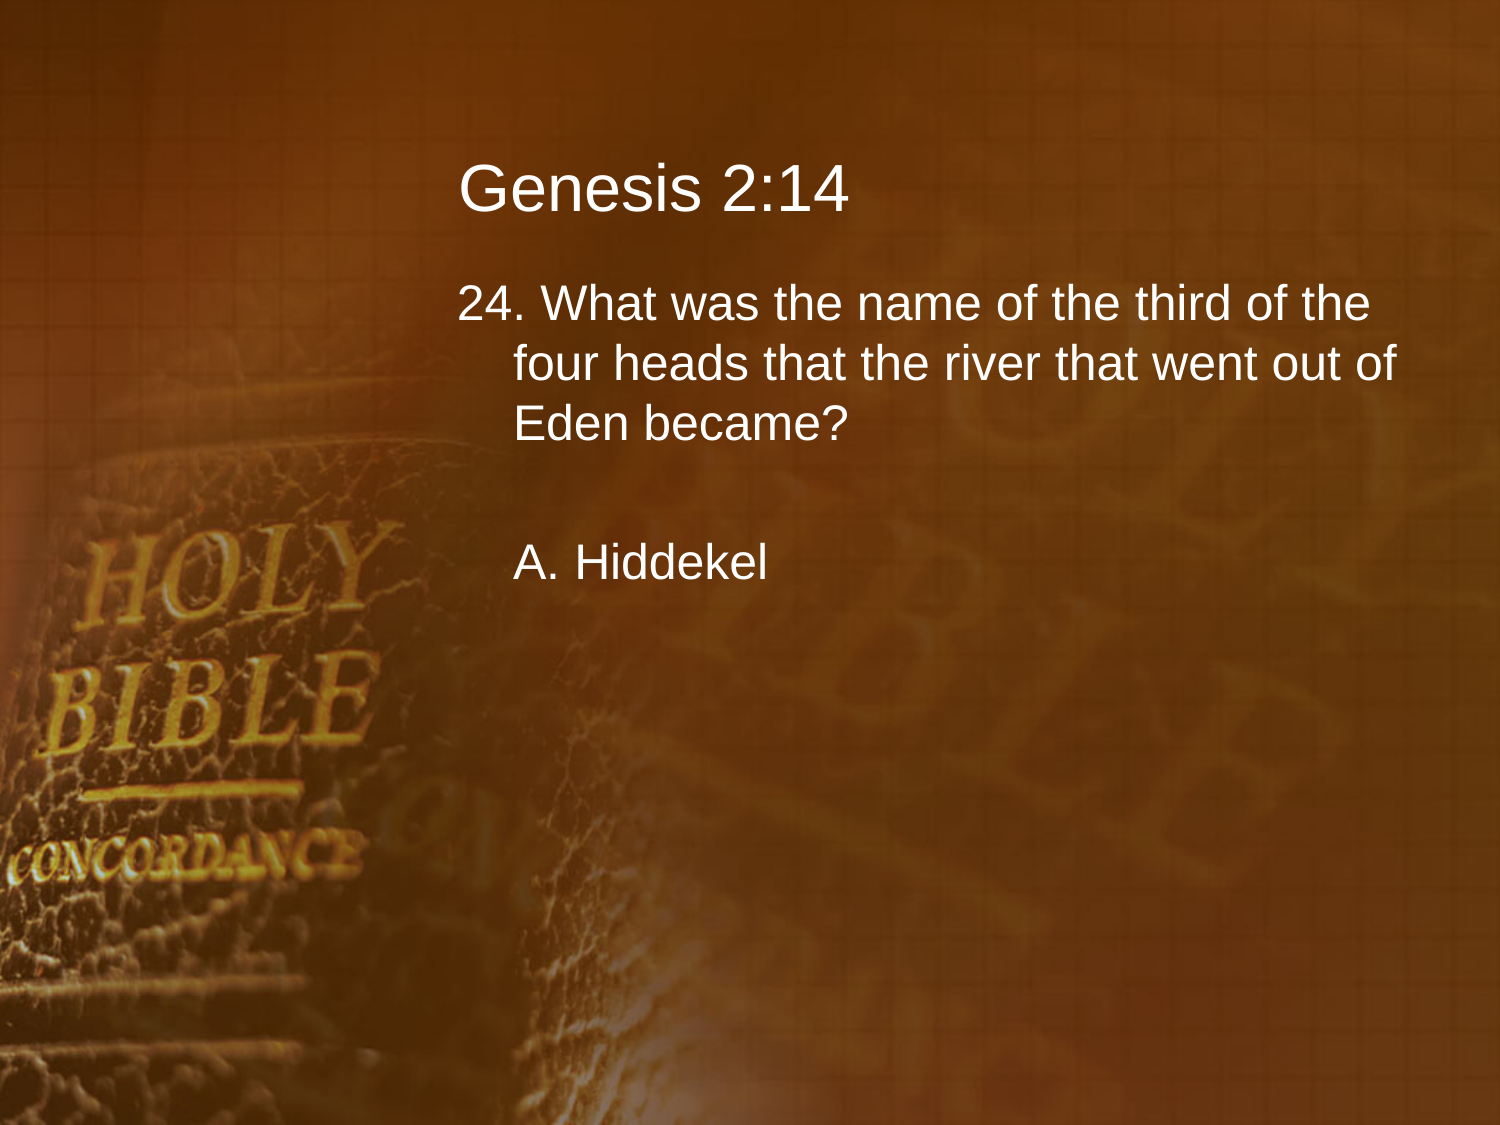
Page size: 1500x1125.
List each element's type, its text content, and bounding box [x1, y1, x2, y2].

title Genesis 2:14 [443, 44, 1480, 233]
picture [0, 0, 1500, 1125]
list 24. What was the name of the third of the four heads that the river that went out of Eden became? A. Hiddekel [441, 262, 1480, 1006]
